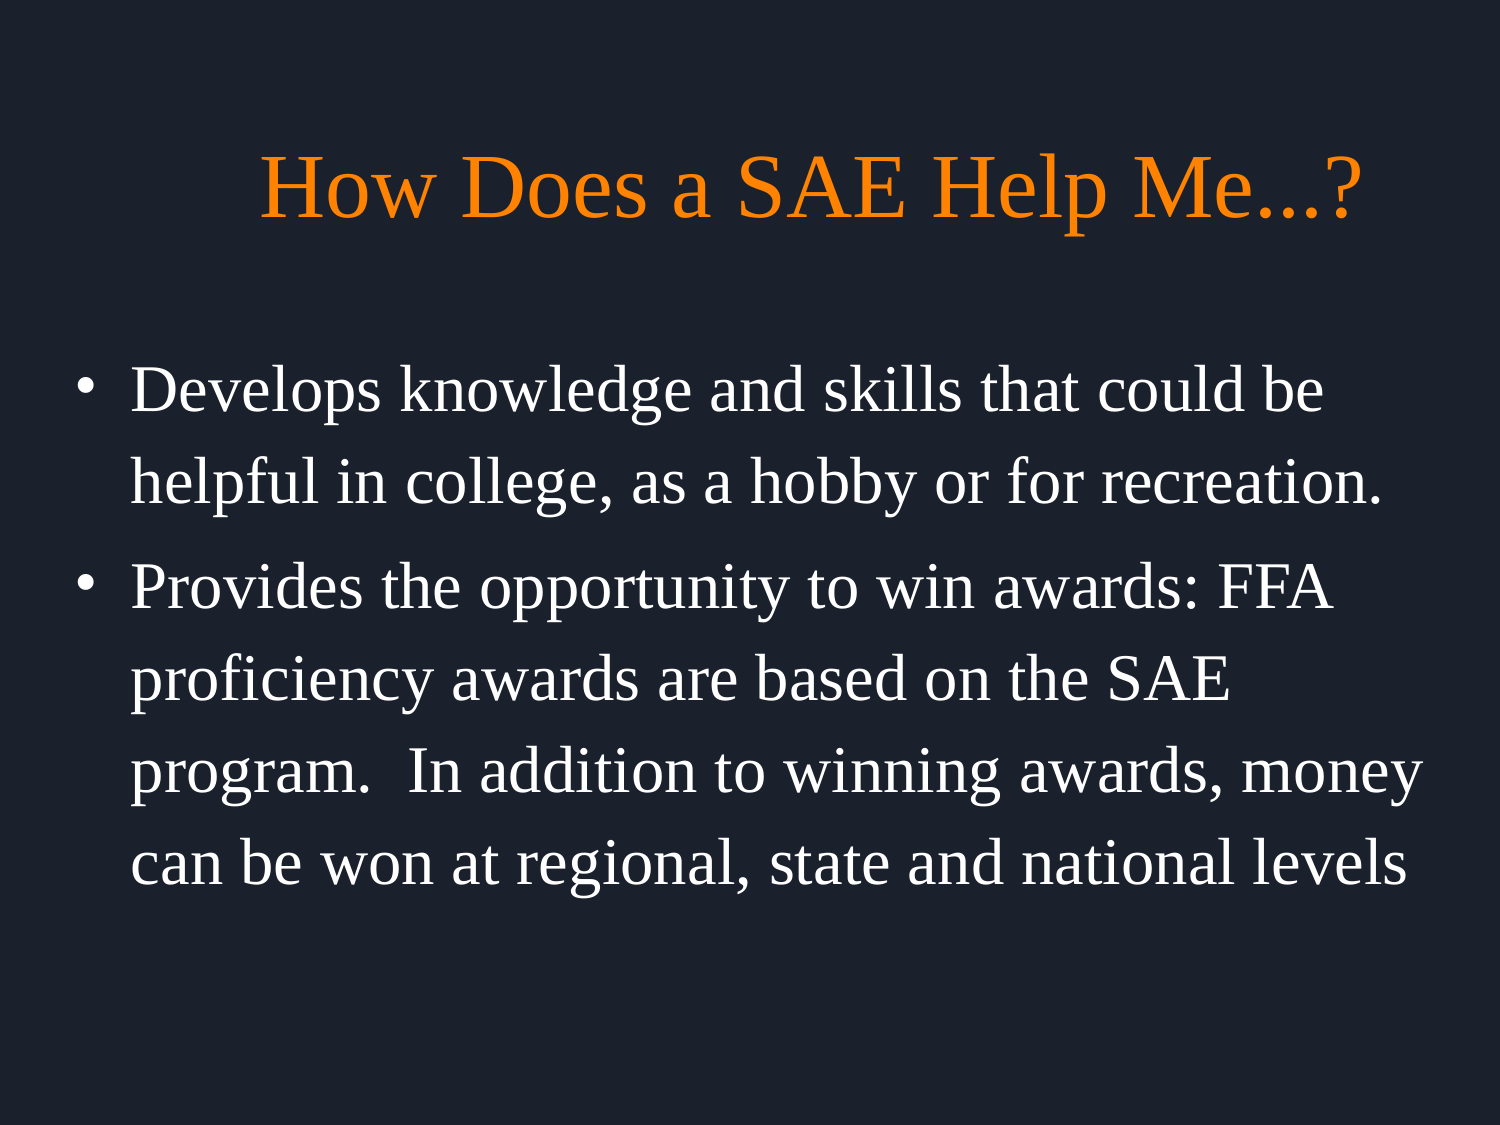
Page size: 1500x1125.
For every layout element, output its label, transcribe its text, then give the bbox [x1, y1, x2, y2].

title How Does a SAE Help Me...? [174, 87, 1450, 275]
list Develops knowledge and skills that could be helpful in college, as a hobby or for recreation. Provides the opportunity to win awards: FFA proficiency awards are based on the SAE program. In addition to winning awards, money can be won at regional, state and national levels [59, 324, 1450, 1000]
